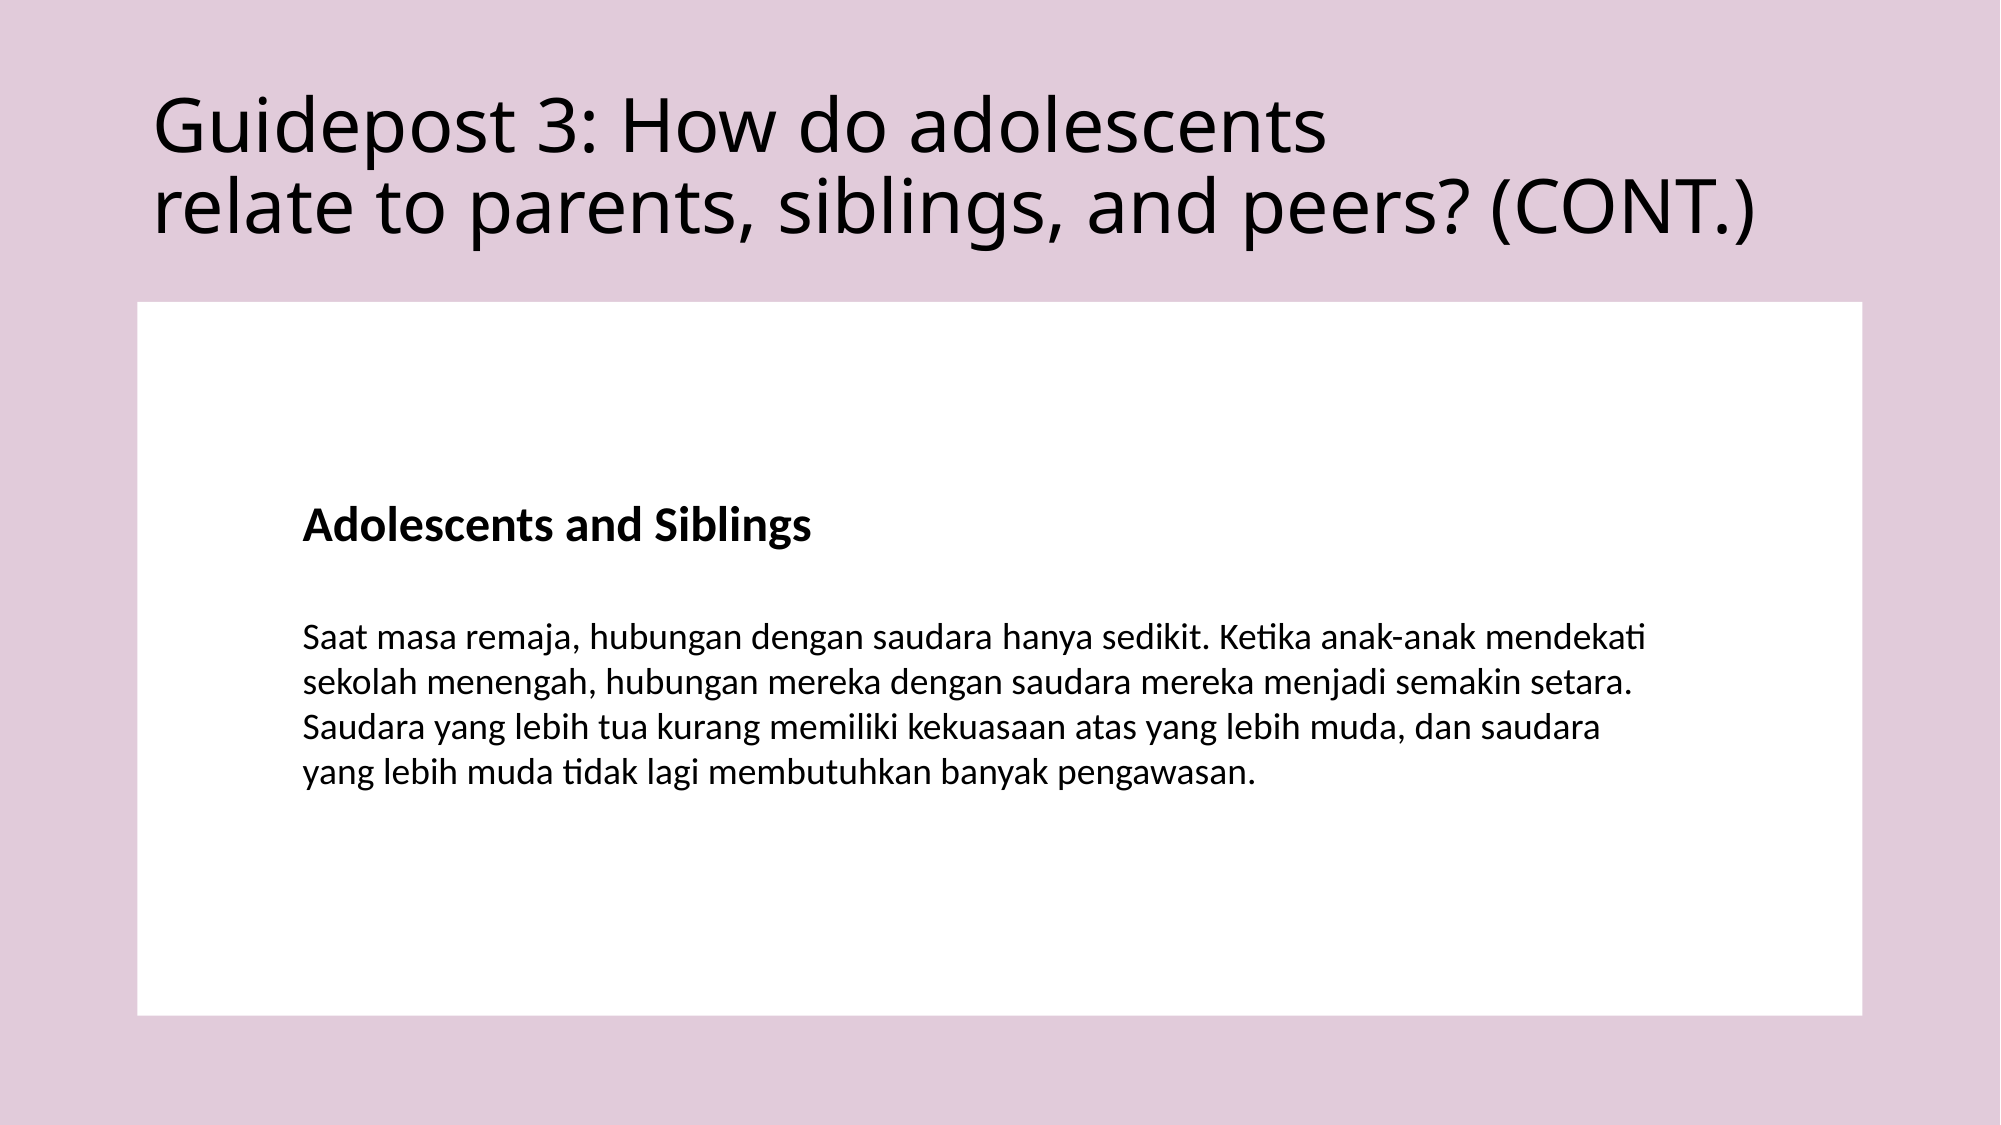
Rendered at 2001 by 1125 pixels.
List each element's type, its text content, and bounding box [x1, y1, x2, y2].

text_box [137, 301, 1863, 1016]
title Guidepost 3: How do adolescents relate to parents, siblings, and peers? (CONT.) [137, 59, 1863, 278]
